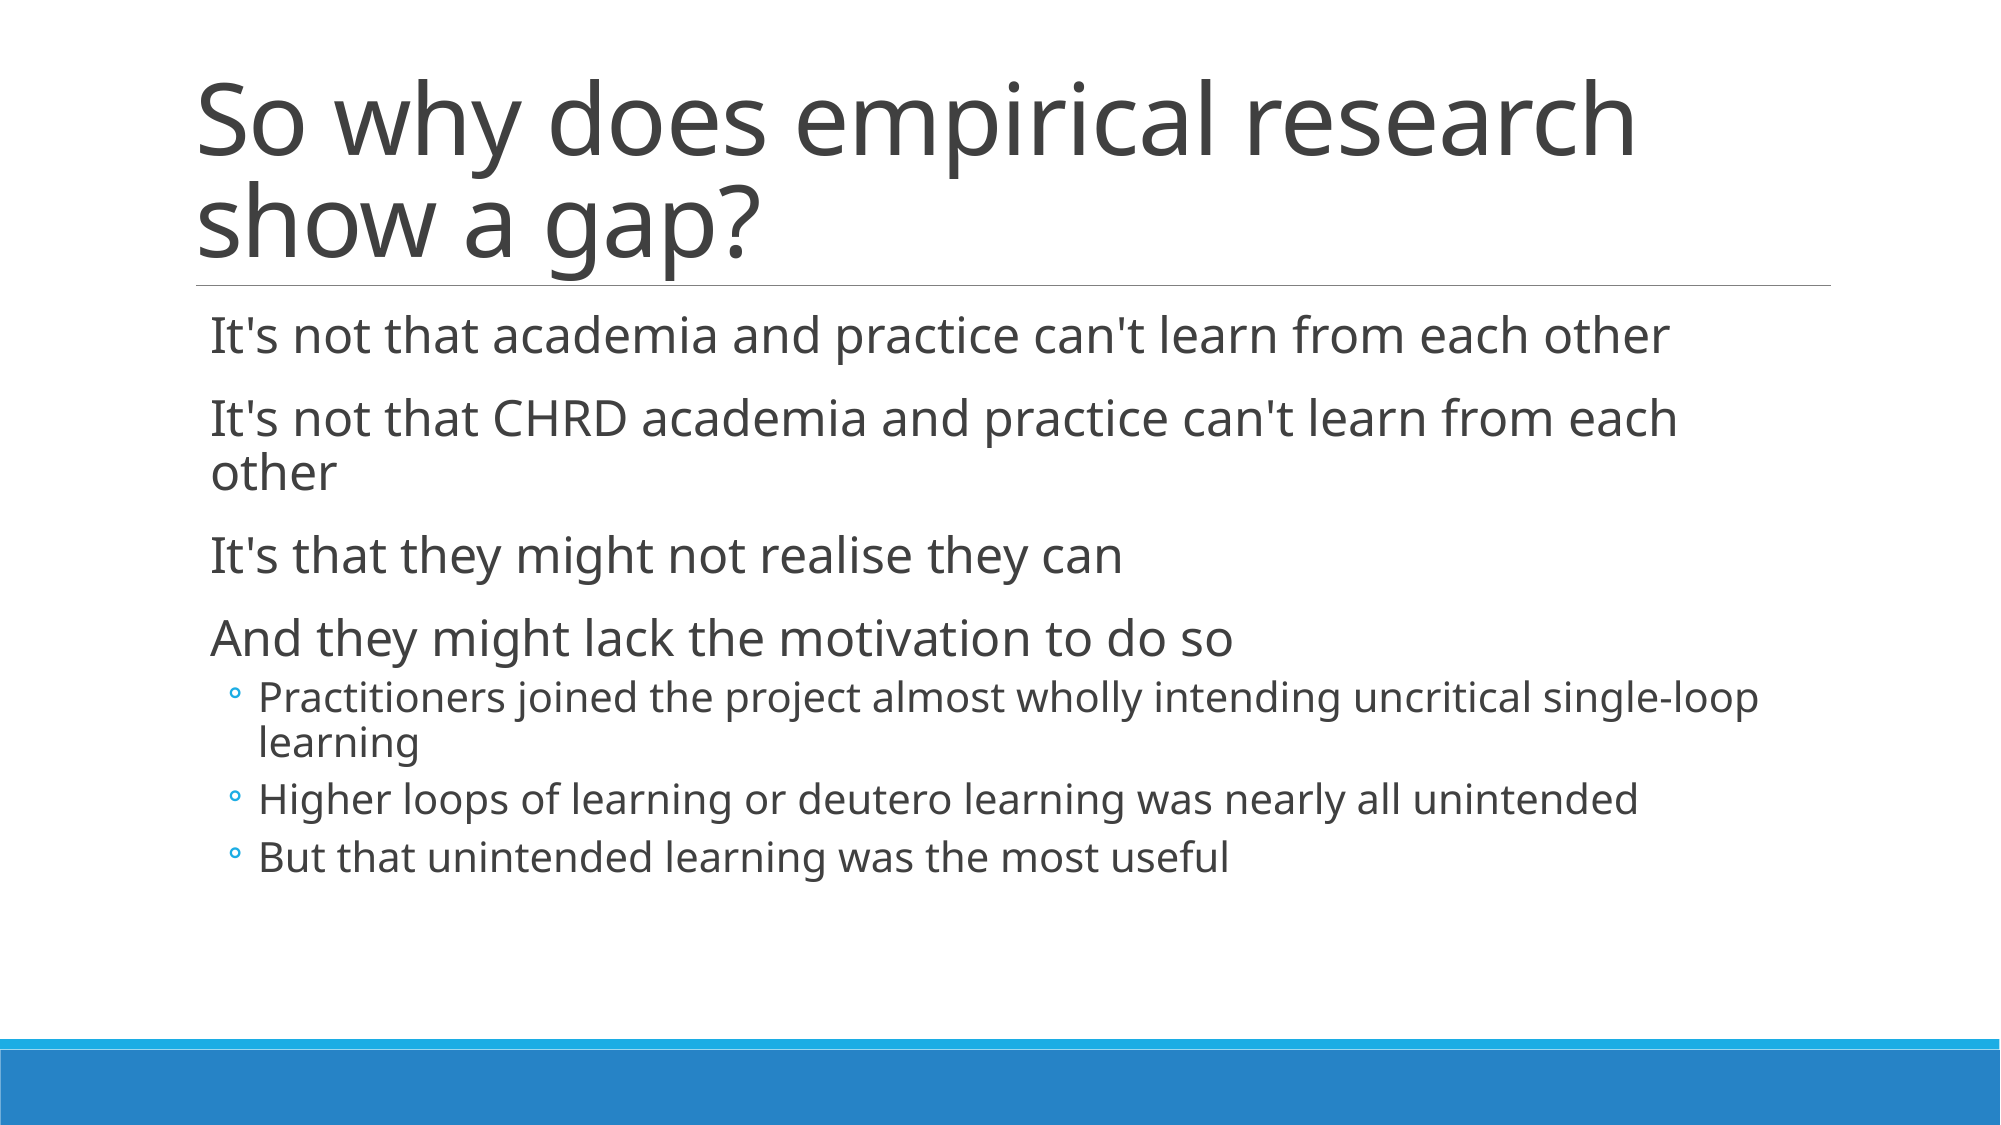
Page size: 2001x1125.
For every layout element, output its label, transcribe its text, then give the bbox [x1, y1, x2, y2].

list It's not that academia and practice can't learn from each other It's not that CHRD academia and practice can't learn from each other It's that they might not realise they can And they might lack the motivation to do so Practitioners joined the project almost wholly intending uncritical single-loop learning Higher loops of learning or deutero learning was nearly all unintended But that unintended learning was the most useful [180, 302, 1830, 963]
title So why does empirical research show a gap? [180, 47, 1830, 285]
